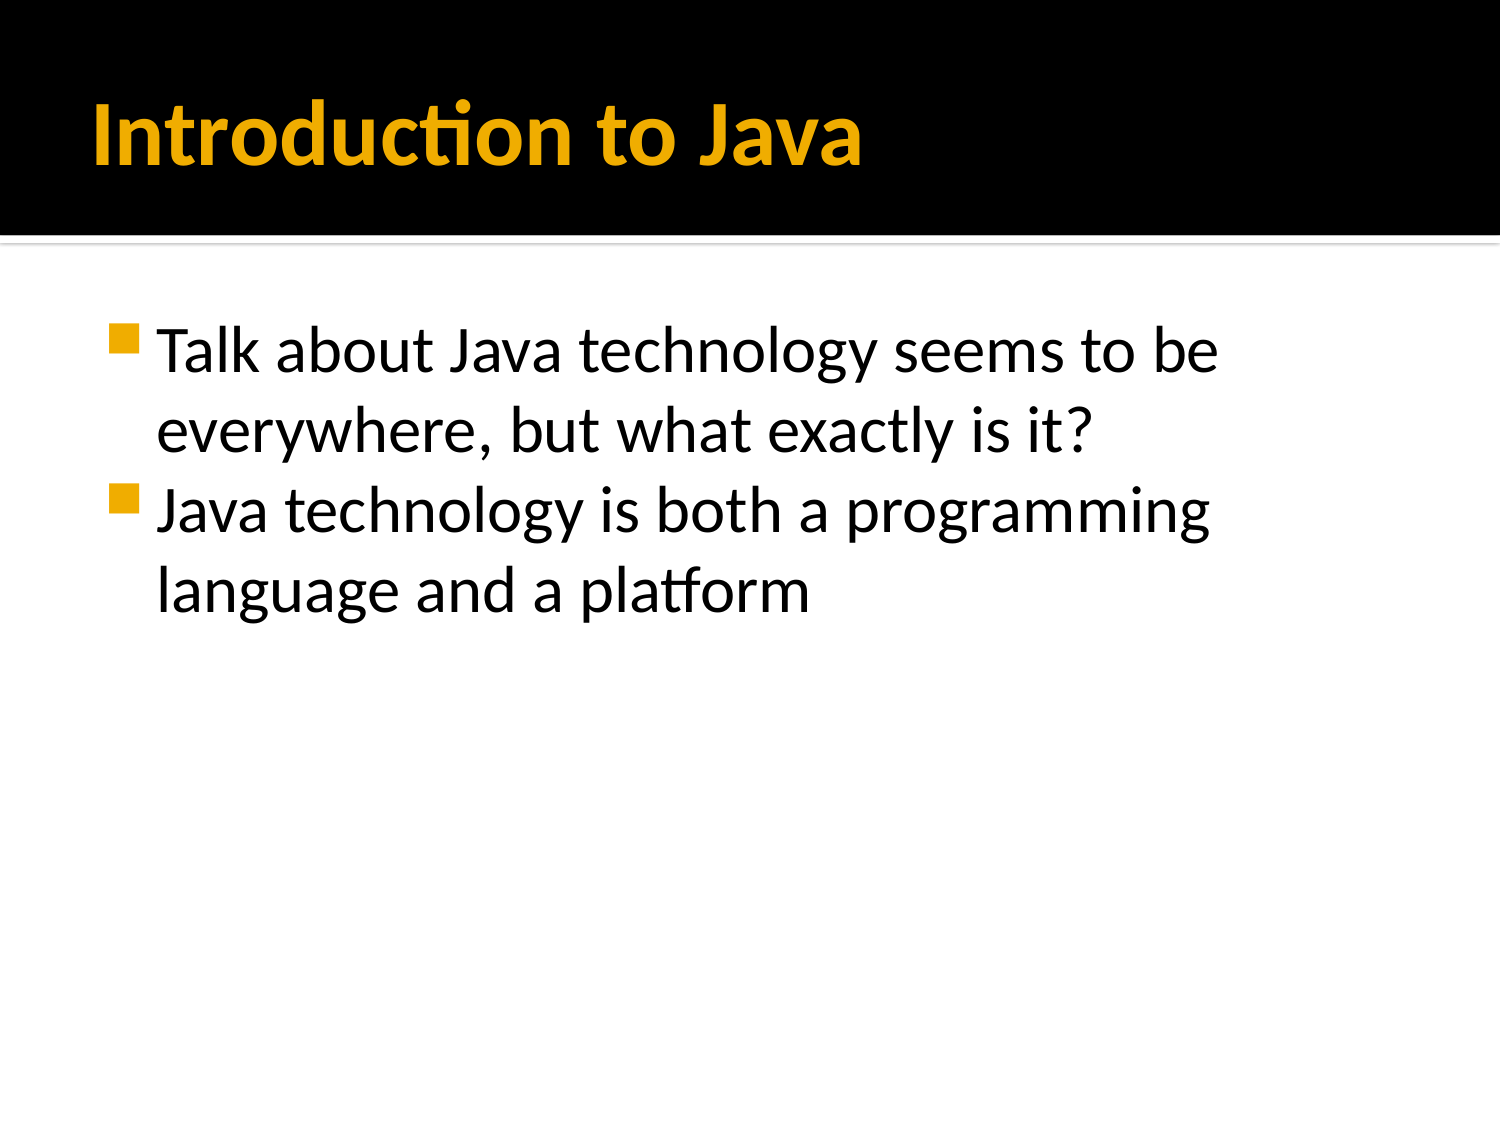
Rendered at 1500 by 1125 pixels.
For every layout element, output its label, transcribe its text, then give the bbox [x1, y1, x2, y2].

title Introduction to Java [75, 25, 1425, 231]
list Talk about Java technology seems to be everywhere, but what exactly is it? Java technology is both a programming language and a platform [75, 291, 1425, 1050]
